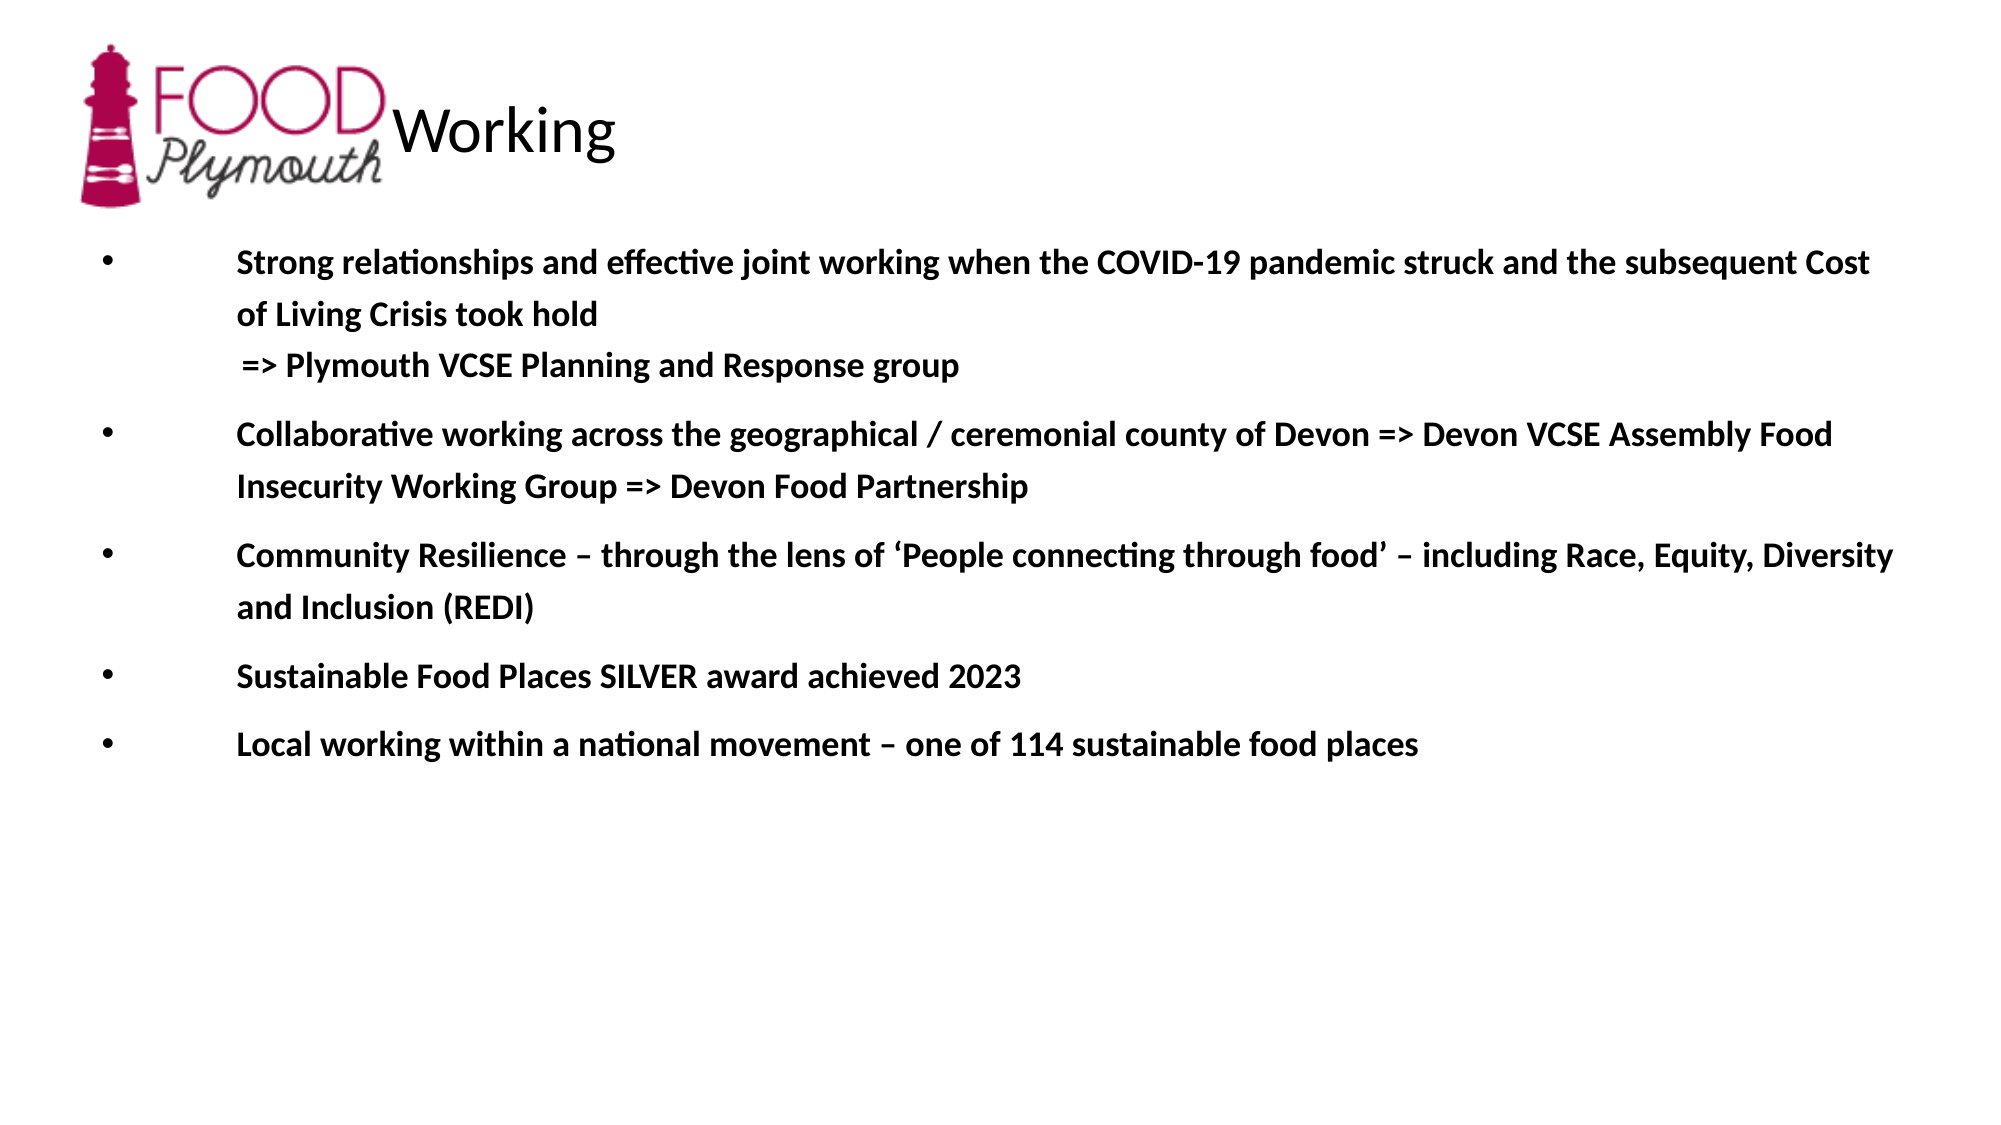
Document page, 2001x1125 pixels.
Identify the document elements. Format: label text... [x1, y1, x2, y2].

subtitle Working Strong relationships and effective joint working when the COVID-19 pandemic struck and the subsequent Cost of Living Crisis took hold => Plymouth VCSE Planning and Response group Collaborative working across the geographical / ceremonial county of Devon => Devon VCSE Assembly Food Insecurity Working Group => Devon Food Partnership Community Resilience – through the lens of ‘People connecting through food’ – including Race, Equity, Diversity and Inclusion (REDI) Sustainable Food Places SILVER award achieved 2023 Local working within a national movement – one of 114 sustainable food places [86, 62, 1914, 1039]
picture [69, 38, 403, 218]
